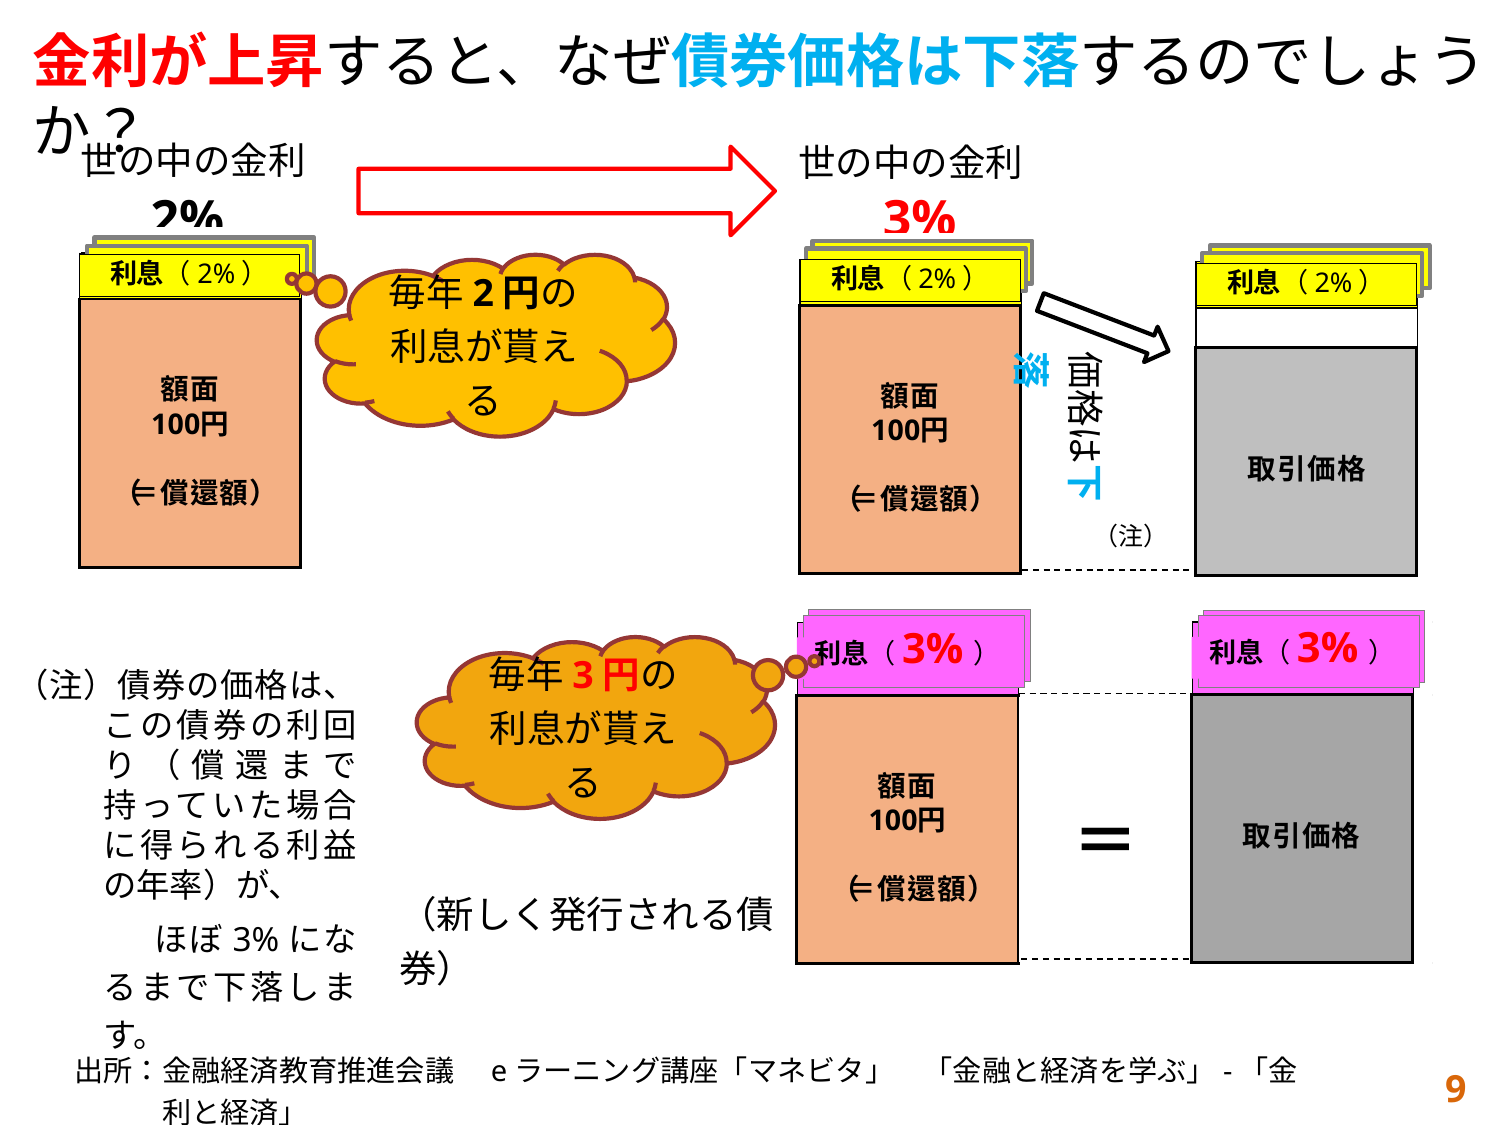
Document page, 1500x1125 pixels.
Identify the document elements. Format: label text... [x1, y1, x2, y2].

text_box 金利が上昇すると、なぜ債券価格は下落するのでしょうか？ [18, 16, 1500, 115]
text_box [777, 594, 1015, 992]
text_box 2% [57, 166, 317, 223]
text_box 世の中の金利 [65, 120, 325, 190]
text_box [53, 225, 330, 596]
text_box 9 [1131, 1055, 1482, 1115]
text_box 世の中の金利 [783, 122, 1043, 192]
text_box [1018, 608, 1435, 992]
text_box （新しく発行される債券） [384, 874, 776, 998]
text_box 毎年2円の利息が貰える [335, 252, 678, 439]
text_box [1021, 233, 1440, 605]
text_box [773, 231, 1050, 596]
text_box [356, 144, 778, 238]
text_box 出所：金融経済教育推進会議 eラーニング講座「マネビタ」 「金融と経済を学ぶ」-「金利と経済」 [59, 1037, 1315, 1125]
text_box （注）債券の価格は、この債券の利回り（償還まで持っていた場合に得られる利益の年率）が、 ほぼ3%になるまで下落します。 [0, 657, 372, 1062]
text_box 毎年3円の利息が貰える [414, 634, 771, 822]
text_box 3% [790, 166, 1050, 230]
